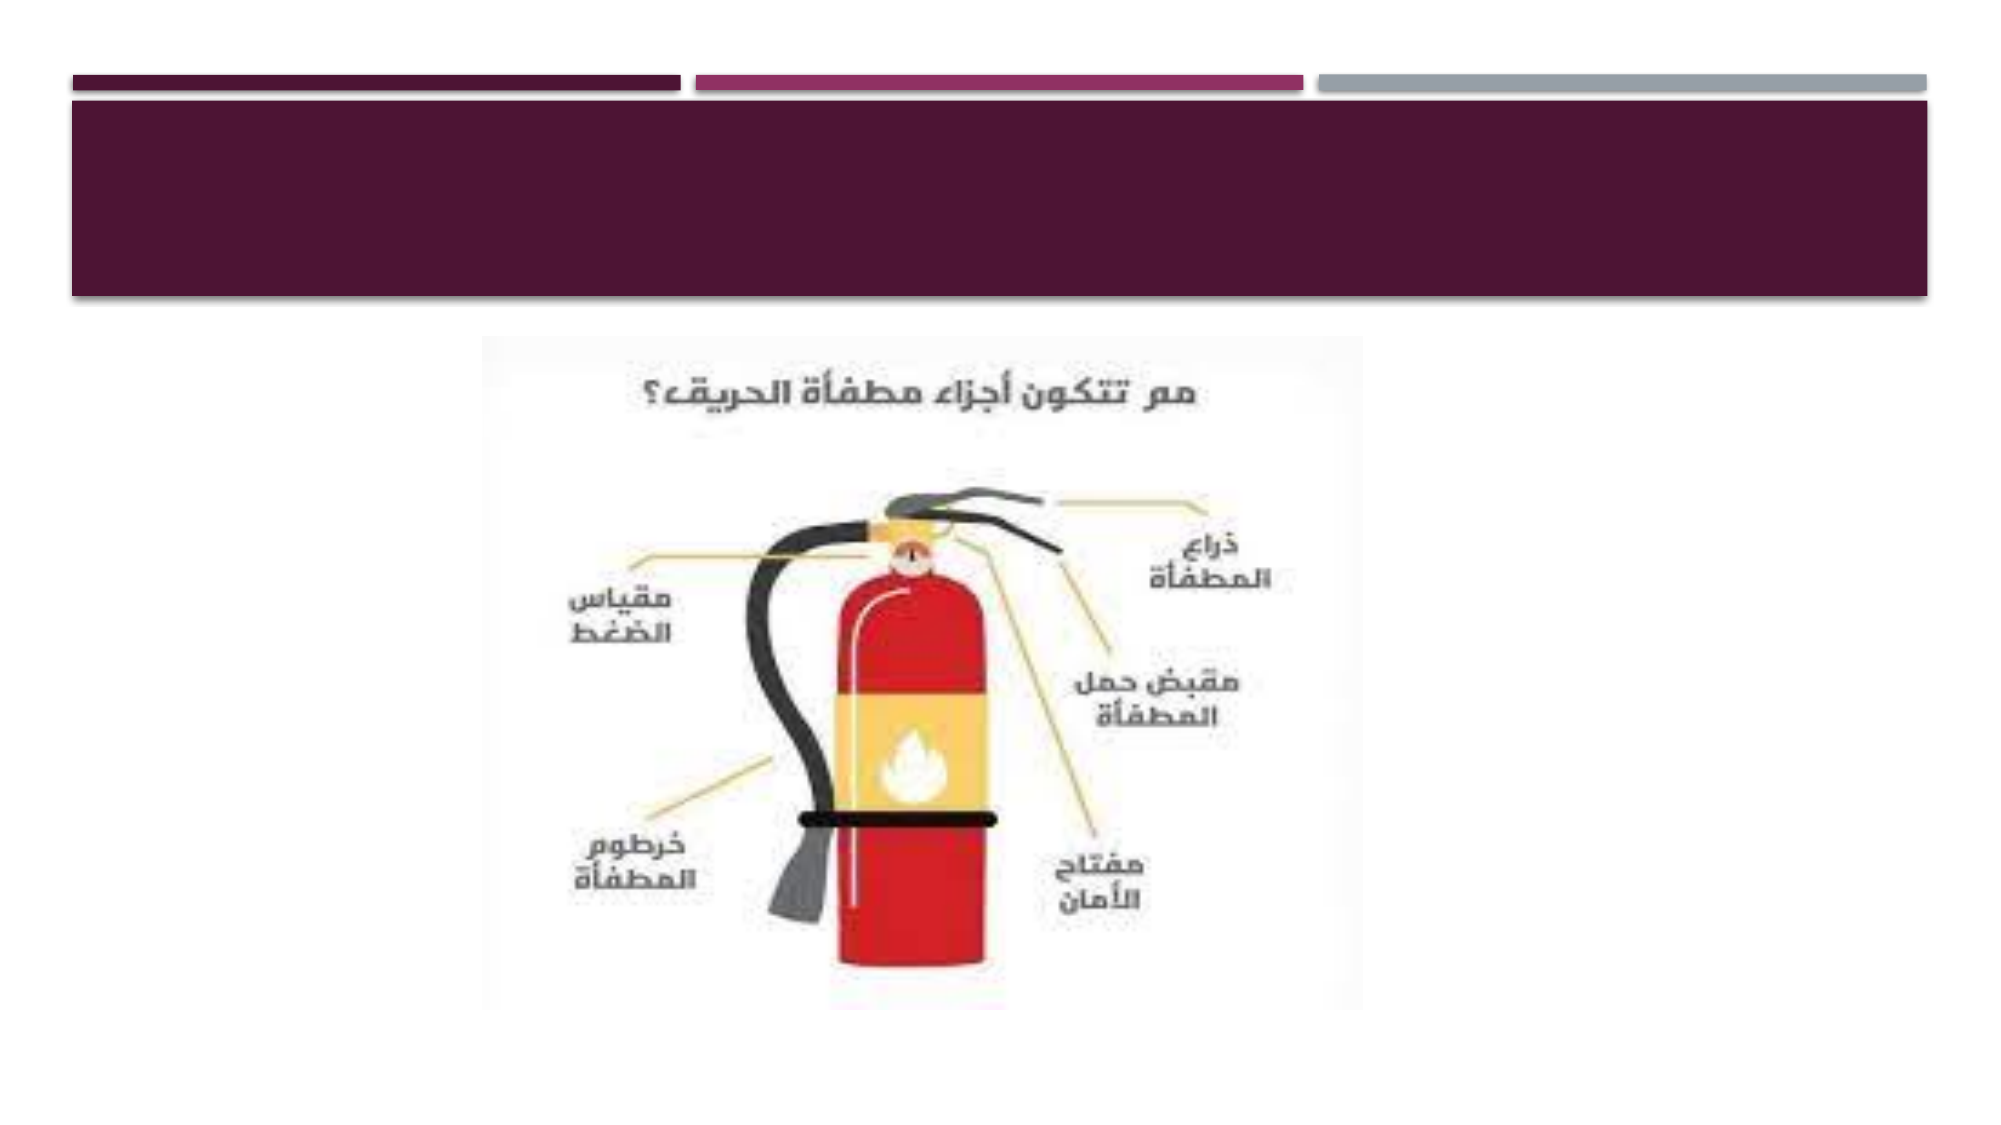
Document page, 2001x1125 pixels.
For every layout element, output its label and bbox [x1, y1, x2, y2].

list [482, 336, 1364, 1011]
